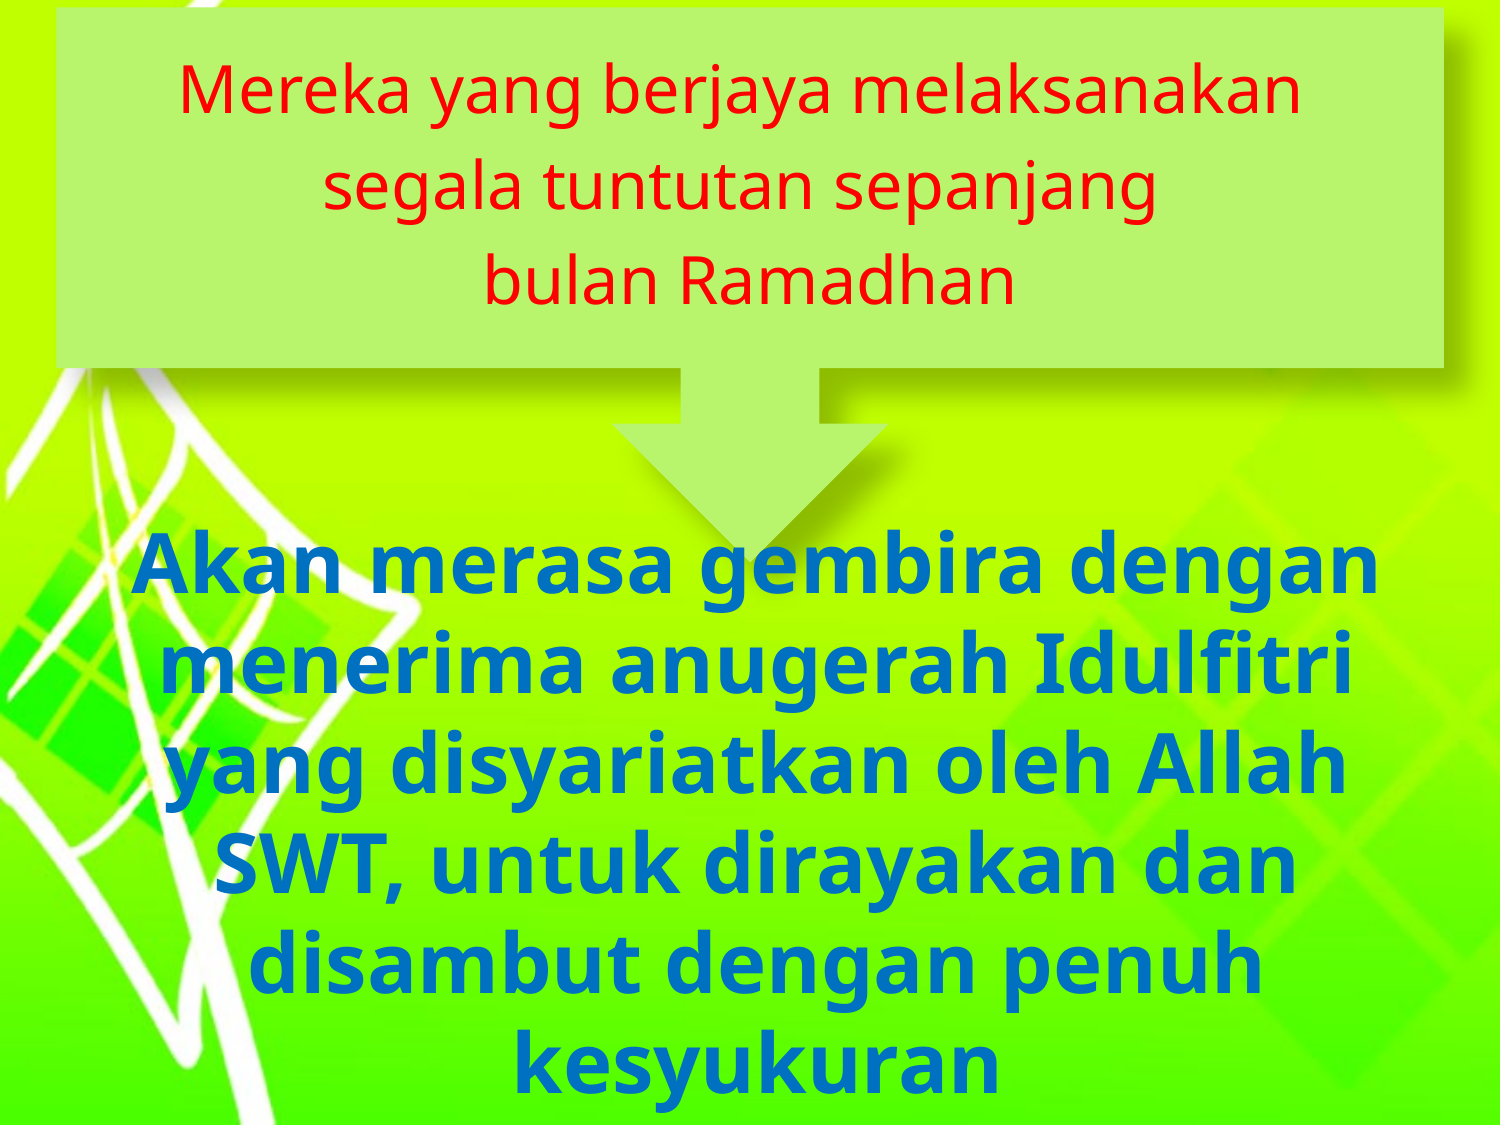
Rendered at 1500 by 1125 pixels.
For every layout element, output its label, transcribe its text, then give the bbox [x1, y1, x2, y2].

text_box Akan merasa gembira dengan menerima anugerah Idulfitri yang disyariatkan oleh Allah SWT, untuk dirayakan dan disambut dengan penuh kesyukuran [56, 563, 1459, 1118]
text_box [56, 7, 1444, 563]
picture [0, 0, 1500, 1125]
